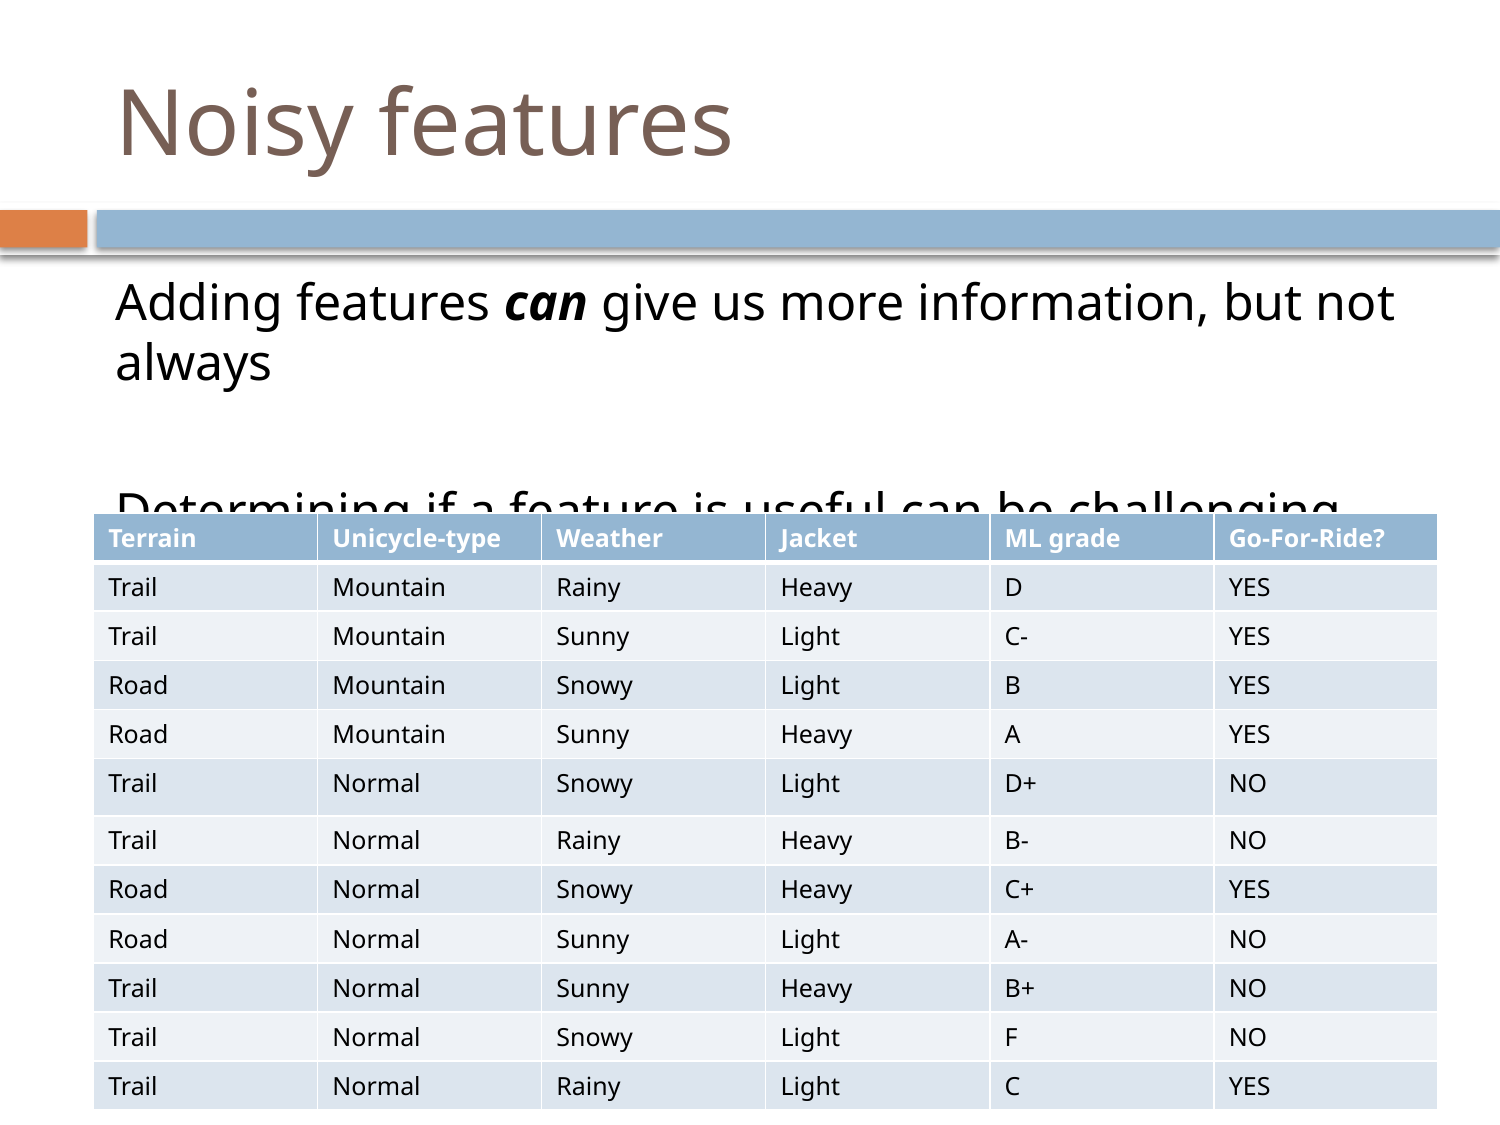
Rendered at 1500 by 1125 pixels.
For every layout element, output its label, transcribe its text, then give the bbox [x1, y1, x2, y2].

table_cell Mountain [318, 612, 541, 660]
table_cell Snowy [542, 1013, 765, 1060]
table_cell Mountain [318, 565, 541, 610]
table_cell YES [1215, 866, 1437, 913]
table_cell Sunny [542, 710, 765, 758]
table_cell A [991, 710, 1213, 758]
table_cell NO [1215, 817, 1437, 864]
table_cell Sunny [542, 964, 765, 1011]
table_header Go-For-Ride? [1215, 514, 1437, 560]
table_cell Heavy [766, 817, 989, 864]
table_cell YES [1215, 1062, 1437, 1109]
table_cell YES [1215, 565, 1437, 610]
table_cell Light [766, 661, 989, 709]
table_cell A- [991, 915, 1213, 962]
table_cell NO [1215, 964, 1437, 1011]
table_cell C [991, 1062, 1213, 1109]
table_cell Snowy [542, 866, 765, 913]
table_cell F [991, 1013, 1213, 1060]
table_cell Normal [318, 964, 541, 1011]
table_cell YES [1215, 612, 1437, 660]
table_cell Road [94, 915, 317, 962]
table_cell D+ [991, 759, 1213, 815]
table_cell B- [991, 817, 1213, 864]
table_cell Trail [94, 565, 317, 610]
table_cell Trail [94, 1062, 317, 1109]
table_cell Road [94, 866, 317, 913]
table_cell Normal [318, 1013, 541, 1060]
table_header Terrain [94, 514, 317, 560]
table_cell Snowy [542, 661, 765, 709]
table_cell Normal [318, 866, 541, 913]
table_cell Heavy [766, 964, 989, 1011]
table_header Unicycle-type [318, 514, 541, 560]
table_cell Road [94, 710, 317, 758]
table_cell Heavy [766, 866, 989, 913]
table_cell Light [766, 612, 989, 660]
table_cell Mountain [318, 710, 541, 758]
table_cell B+ [991, 964, 1213, 1011]
table_cell Snowy [542, 759, 765, 815]
table_header Jacket [766, 514, 989, 560]
table_cell C- [991, 612, 1213, 660]
table_cell Road [94, 661, 317, 709]
table_cell Mountain [318, 661, 541, 709]
table_cell Rainy [542, 565, 765, 610]
table_cell NO [1215, 1013, 1437, 1060]
table_cell Sunny [542, 612, 765, 660]
table_cell Light [766, 915, 989, 962]
table_cell Heavy [766, 710, 989, 758]
table_cell C+ [991, 866, 1213, 913]
title Noisy features [100, 37, 1438, 200]
table_cell Light [766, 1013, 989, 1060]
table_cell Trail [94, 817, 317, 864]
table_cell NO [1215, 759, 1437, 815]
table_cell Sunny [542, 915, 765, 962]
table_header Weather [542, 514, 765, 560]
table_cell Light [766, 759, 989, 815]
table_cell Light [766, 1062, 989, 1109]
table_cell YES [1215, 661, 1437, 709]
list Adding features can give us more information, but not always Determining if a feature is useful can be challenging [100, 262, 1438, 512]
table_cell Trail [94, 759, 317, 815]
table_cell Rainy [542, 817, 765, 864]
table_cell Normal [318, 759, 541, 815]
table_cell Normal [318, 1062, 541, 1109]
table_cell Normal [318, 817, 541, 864]
table_cell YES [1215, 710, 1437, 758]
table_cell B [991, 661, 1213, 709]
table_cell D [991, 565, 1213, 610]
table_cell Trail [94, 964, 317, 1011]
table_cell Rainy [542, 1062, 765, 1109]
table_cell Normal [318, 915, 541, 962]
table_cell Trail [94, 1013, 317, 1060]
table_cell Heavy [766, 565, 989, 610]
table_header ML grade [991, 514, 1213, 560]
table_cell NO [1215, 915, 1437, 962]
table_cell Trail [94, 612, 317, 660]
